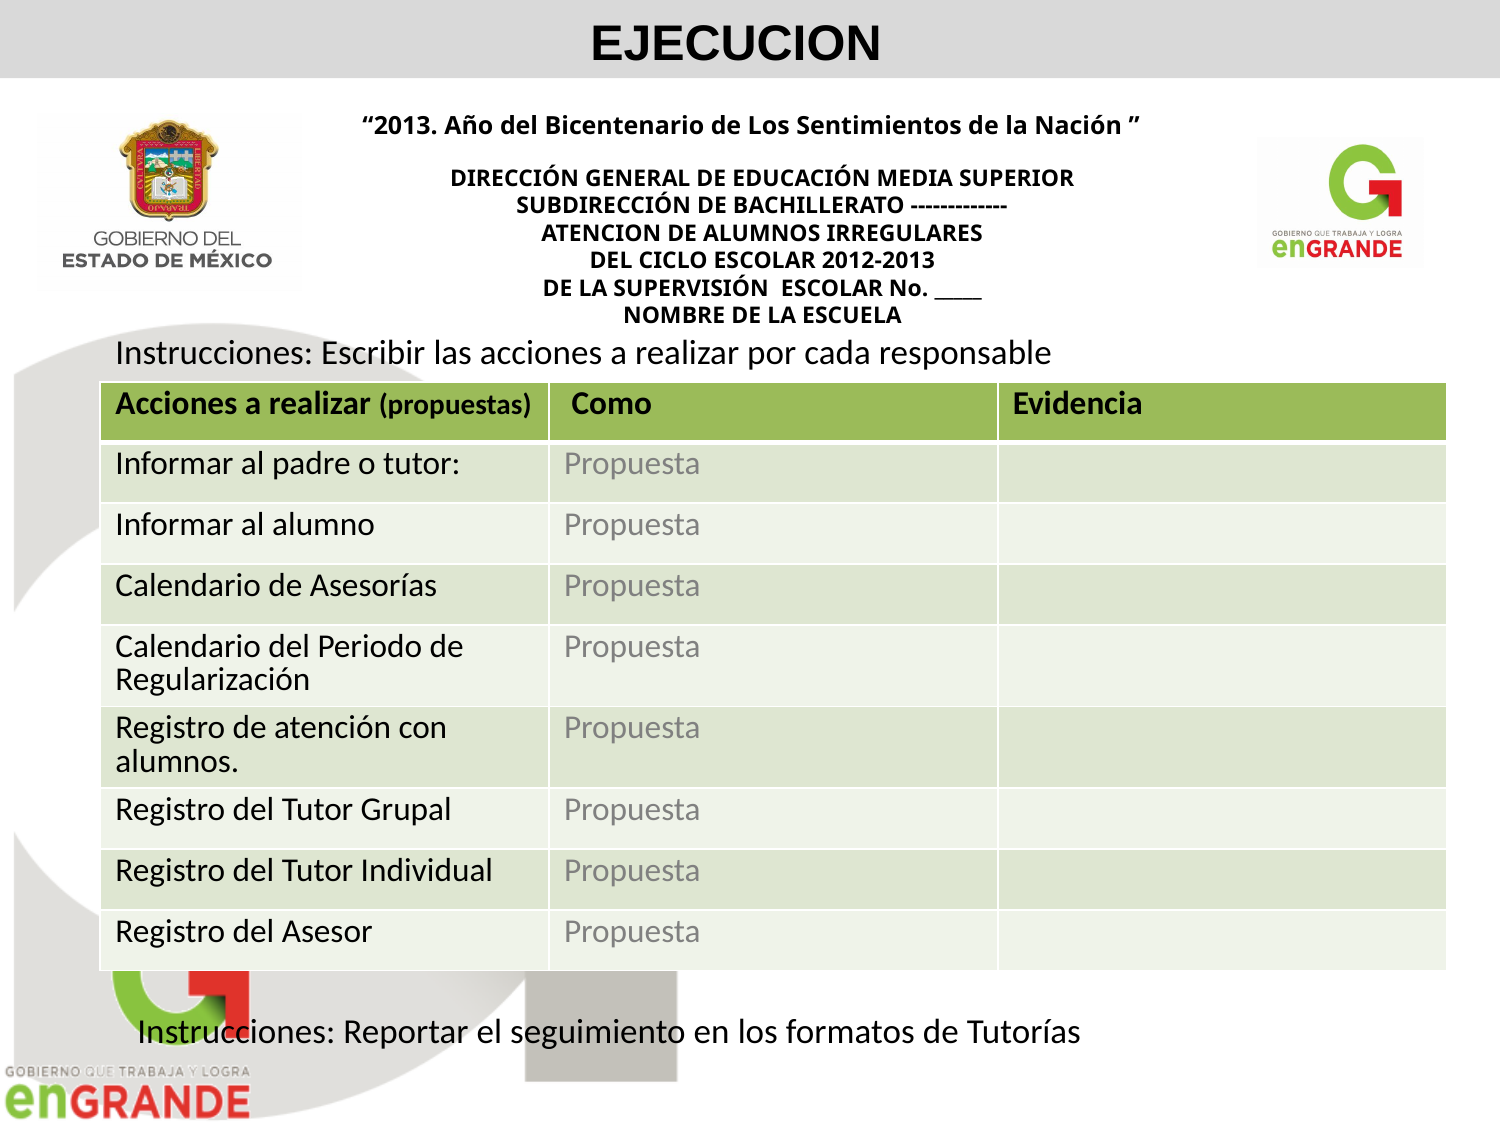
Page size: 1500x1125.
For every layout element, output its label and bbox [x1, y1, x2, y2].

text_box [0, 0, 1500, 1125]
